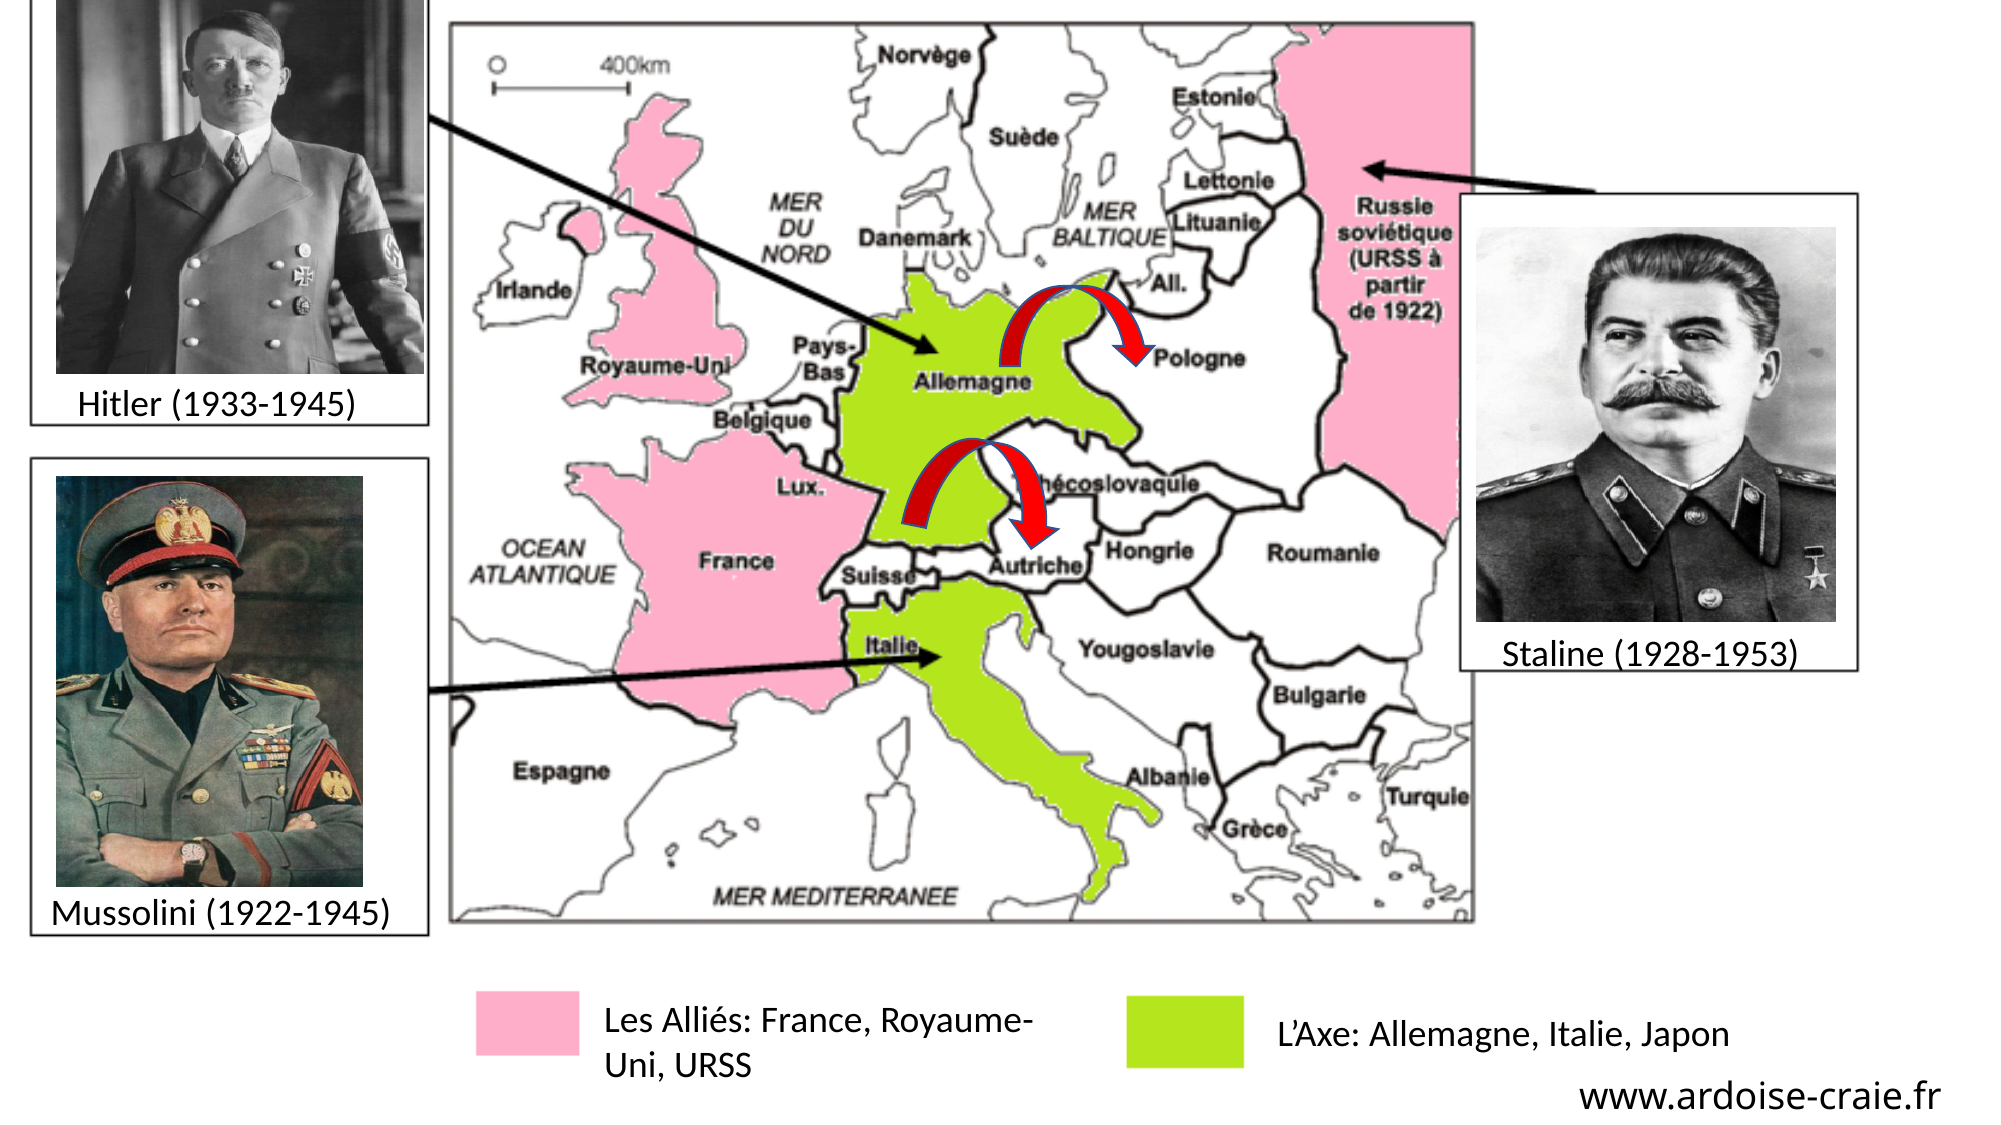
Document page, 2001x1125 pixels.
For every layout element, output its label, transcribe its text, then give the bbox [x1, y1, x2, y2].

picture [467, 971, 1299, 1125]
text_box www.ardoise-craie.fr [1564, 1064, 2000, 1125]
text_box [28, 0, 1862, 987]
text_box L’Axe: Allemagne, Italie, Japon [1299, 1001, 1862, 1061]
